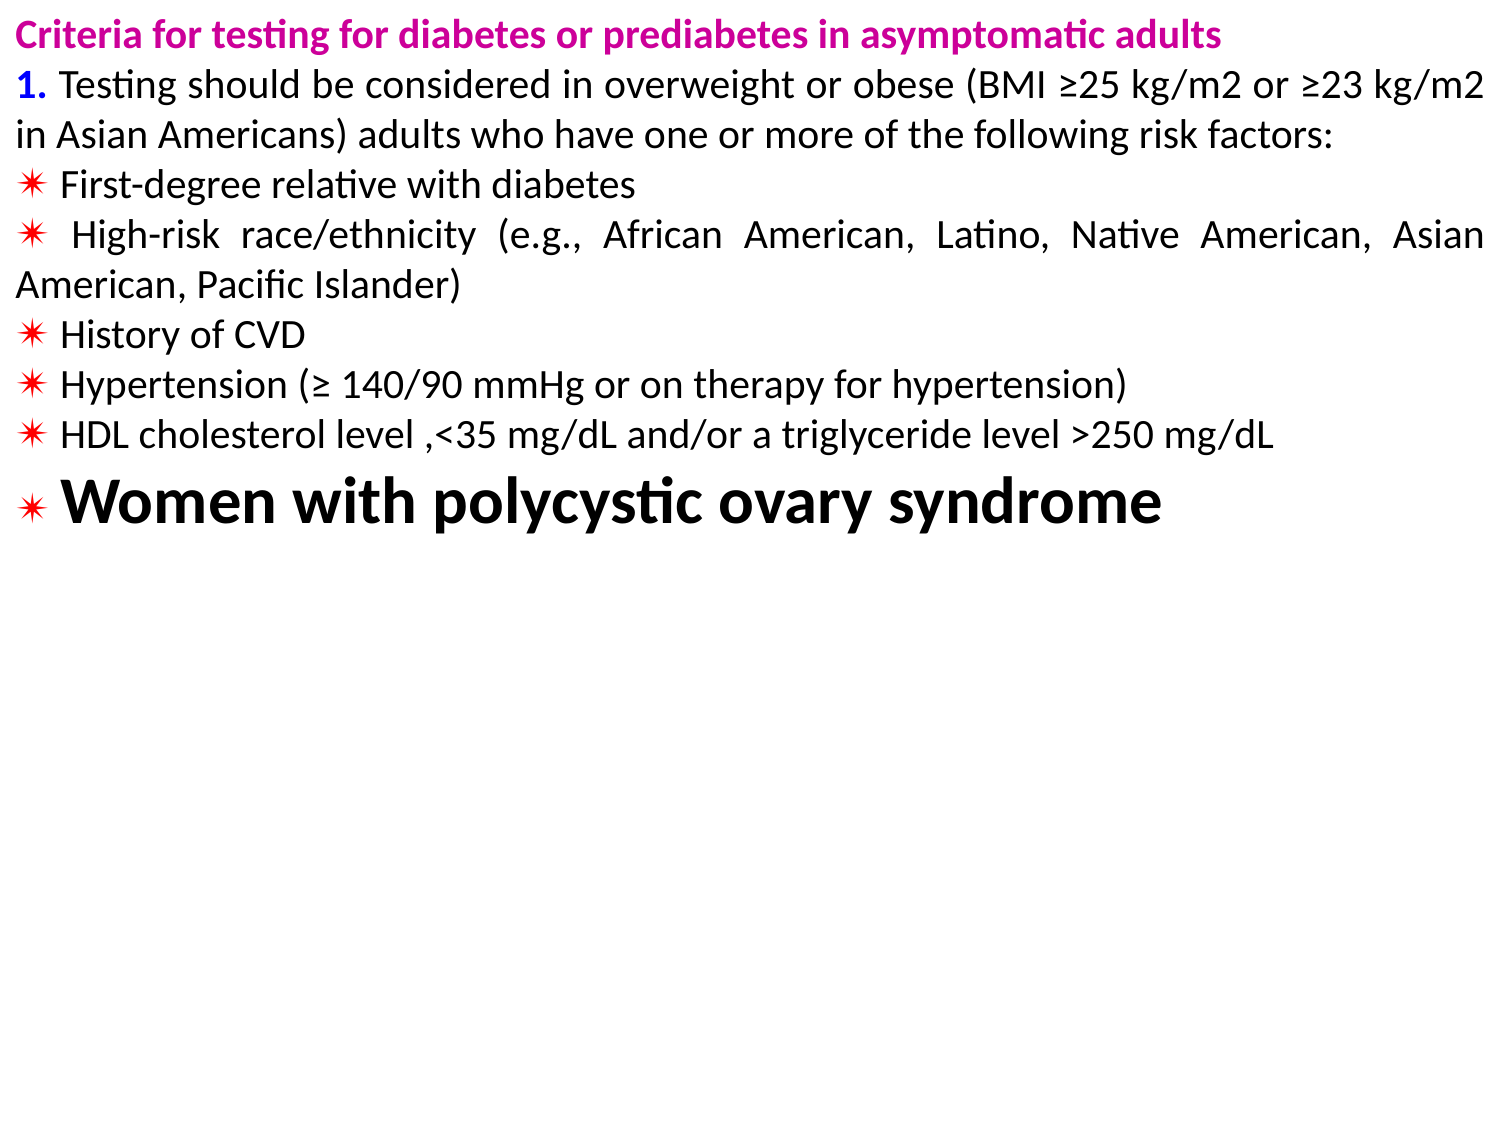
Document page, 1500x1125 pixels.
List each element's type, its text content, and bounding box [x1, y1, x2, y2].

text_box Criteria for testing for diabetes or prediabetes in asymptomatic adults 1. Testing should be considered in overweight or obese (BMI ≥25 kg/m2 or ≥23 kg/m2 in Asian Americans) adults who have one or more of the following risk factors: ✴ First-degree relative with diabetes ✴ High-risk race/ethnicity (e.g., African American, Latino, Native American, Asian American, Pacific Islander) ✴ History of CVD ✴ Hypertension (≥ 140/90 mmHg or on therapy for hypertension) ✴ HDL cholesterol level ,<35 mg/dL and/or a triglyceride level >250 mg/dL ✴ Women with polycystic ovary syndrome ✴ Physical inactivity ✴ Other clinical conditions associated with insulin resistance (e.g., severe obesity, acanthosis nigricans) 2. Patients with prediabetes (A1C ≥ 5.7% , IGT, or IFG) should be tested yearly. 3. Women who were diagnosed with GDM should have lifelong testing at least every 3 years. 4. For all other patients, testing should begin at age 45 years. 5. If results are normal, testing should be repeated at a minimum of 3-year intervals, with consideration of more frequent testing depending on initial results and risk status. [0, 0, 1500, 1045]
